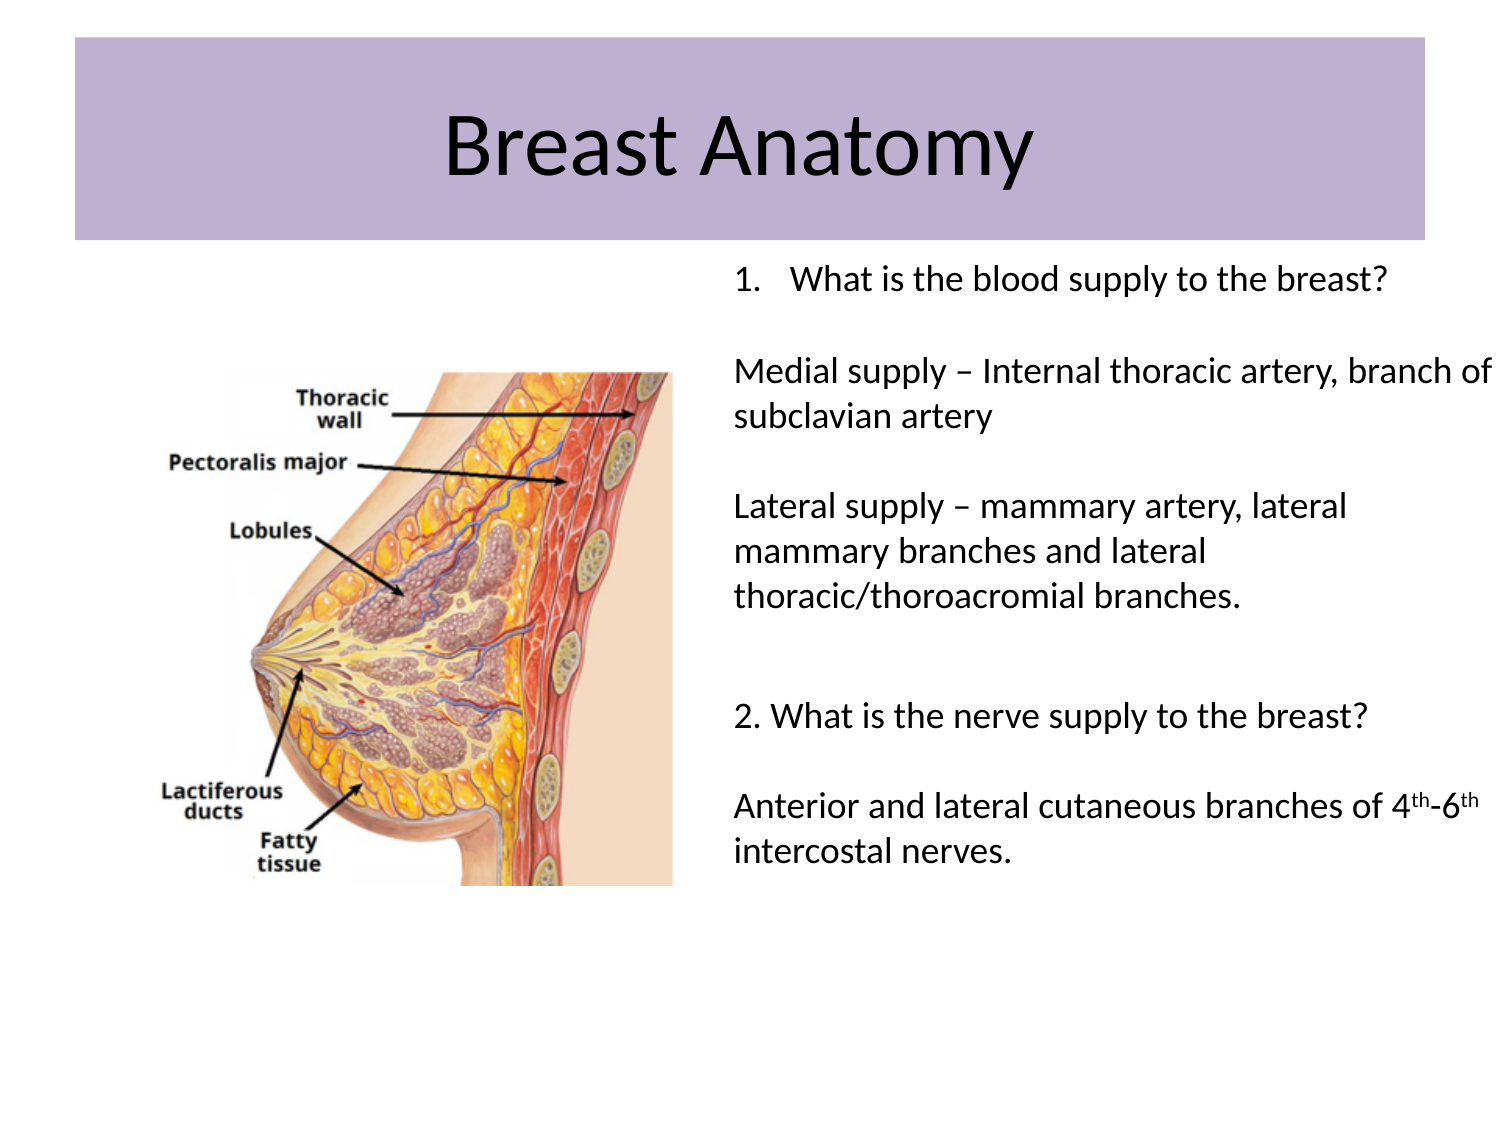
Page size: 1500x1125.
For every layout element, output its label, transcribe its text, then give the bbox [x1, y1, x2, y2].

text_box Medial supply – Internal thoracic artery, branch of subclavian artery Lateral supply – mammary artery, lateral mammary branches and lateral thoracic/thoroacromial branches. [718, 338, 1500, 624]
text_box 2. What is the nerve supply to the breast? Anterior and lateral cutaneous branches of 4th-6th intercostal nerves. [718, 683, 1500, 879]
title Breast Anatomy [75, 37, 1425, 241]
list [0, 366, 676, 887]
text_box What is the blood supply to the breast? [718, 247, 1500, 338]
